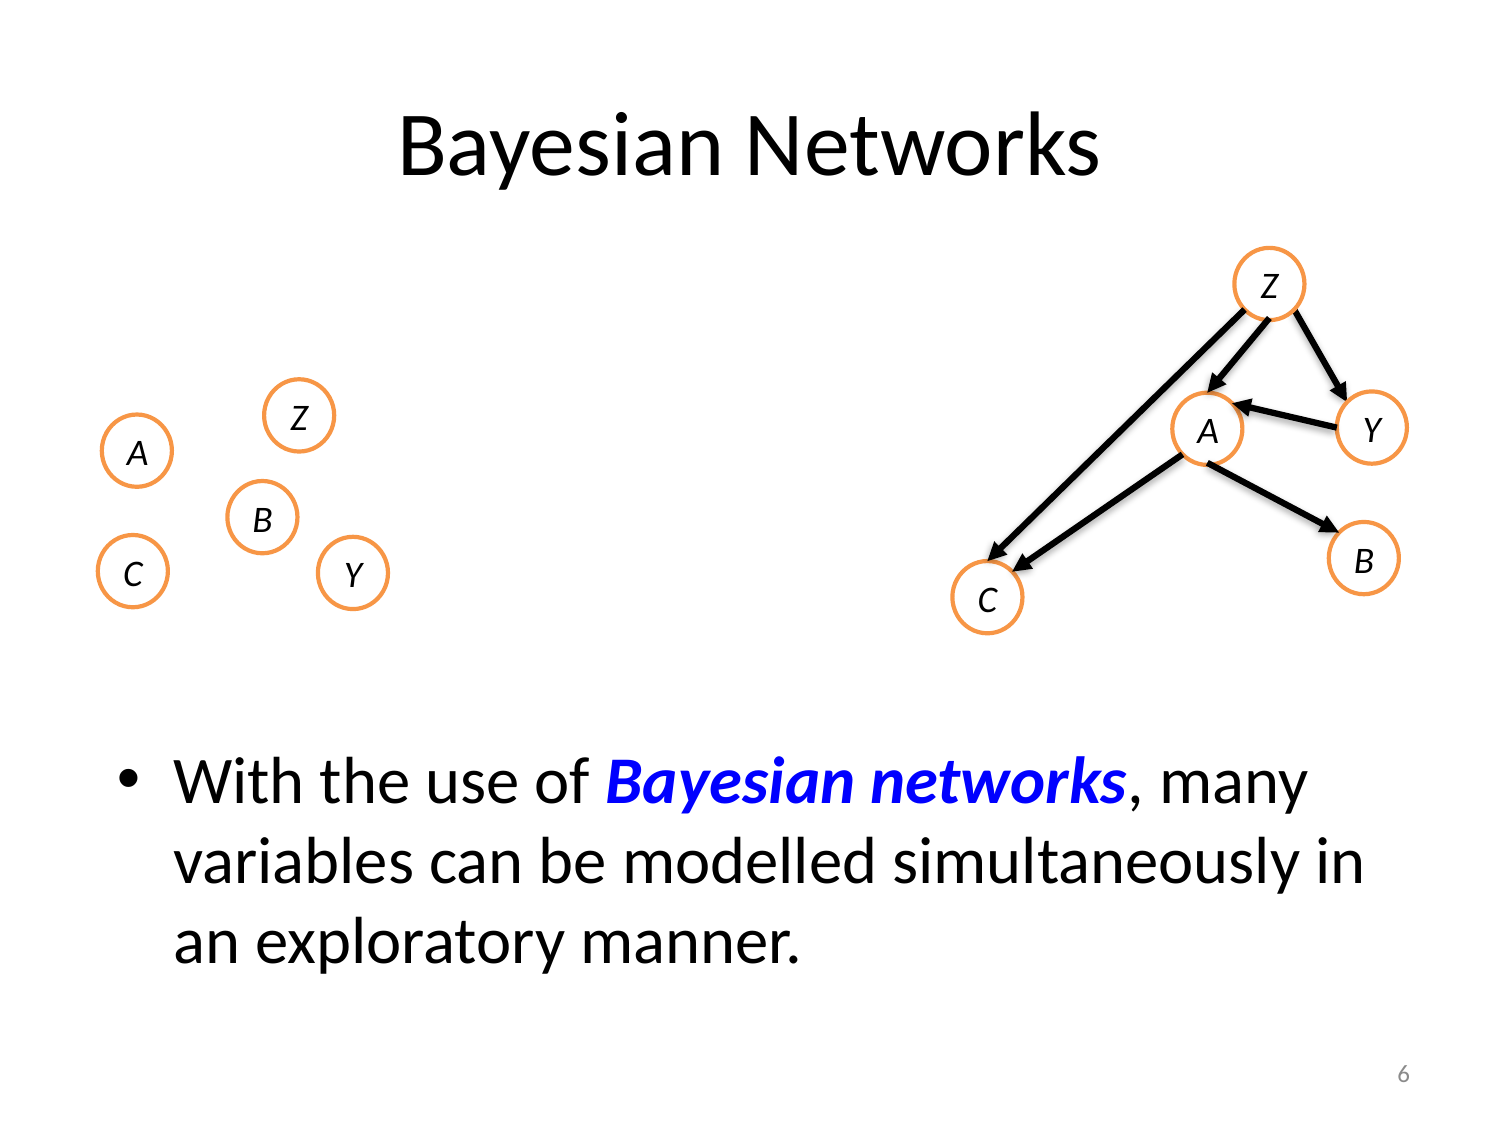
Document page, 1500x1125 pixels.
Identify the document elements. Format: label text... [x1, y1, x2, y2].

text_box Y [1336, 389, 1410, 466]
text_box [1293, 309, 1348, 403]
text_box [1011, 454, 1183, 572]
text_box Z [262, 377, 337, 454]
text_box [1231, 402, 1338, 428]
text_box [987, 309, 1245, 562]
text_box A [99, 412, 175, 489]
title Bayesian Networks [75, 45, 1425, 233]
text_box C [950, 559, 1025, 636]
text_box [1207, 319, 1270, 393]
text_box Z [1232, 245, 1307, 322]
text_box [1249, 464, 1340, 533]
text_box Y [315, 534, 391, 612]
list With the use of Bayesian networks, many variables can be modelled simultaneously in an exploratory manner. [101, 729, 1452, 1071]
text_box C [95, 532, 170, 610]
slide_number 6 [1074, 1042, 1425, 1103]
text_box B [1326, 519, 1401, 597]
text_box B [225, 478, 300, 556]
